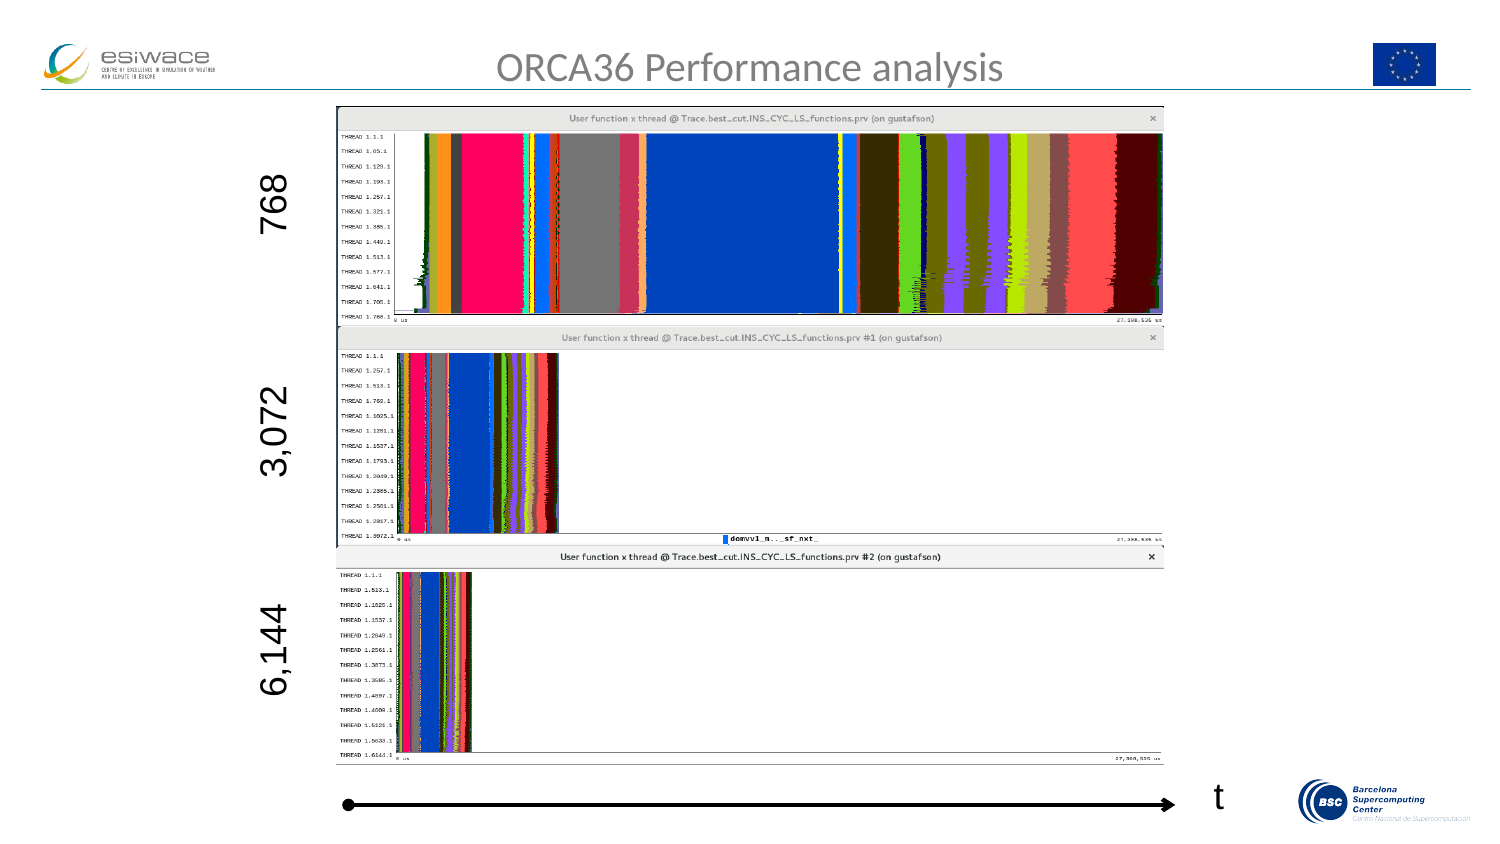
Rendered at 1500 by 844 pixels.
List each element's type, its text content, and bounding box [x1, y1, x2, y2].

text_box 3,072 [241, 350, 302, 494]
picture [41, 43, 103, 85]
text_box ORCA36 Performance analysis [103, 32, 1397, 196]
picture [1297, 777, 1471, 825]
picture [1397, 43, 1436, 86]
text_box t [1198, 764, 1236, 825]
text_box 768 [241, 147, 302, 251]
picture [336, 105, 1164, 765]
text_box 6,144 [241, 569, 302, 713]
